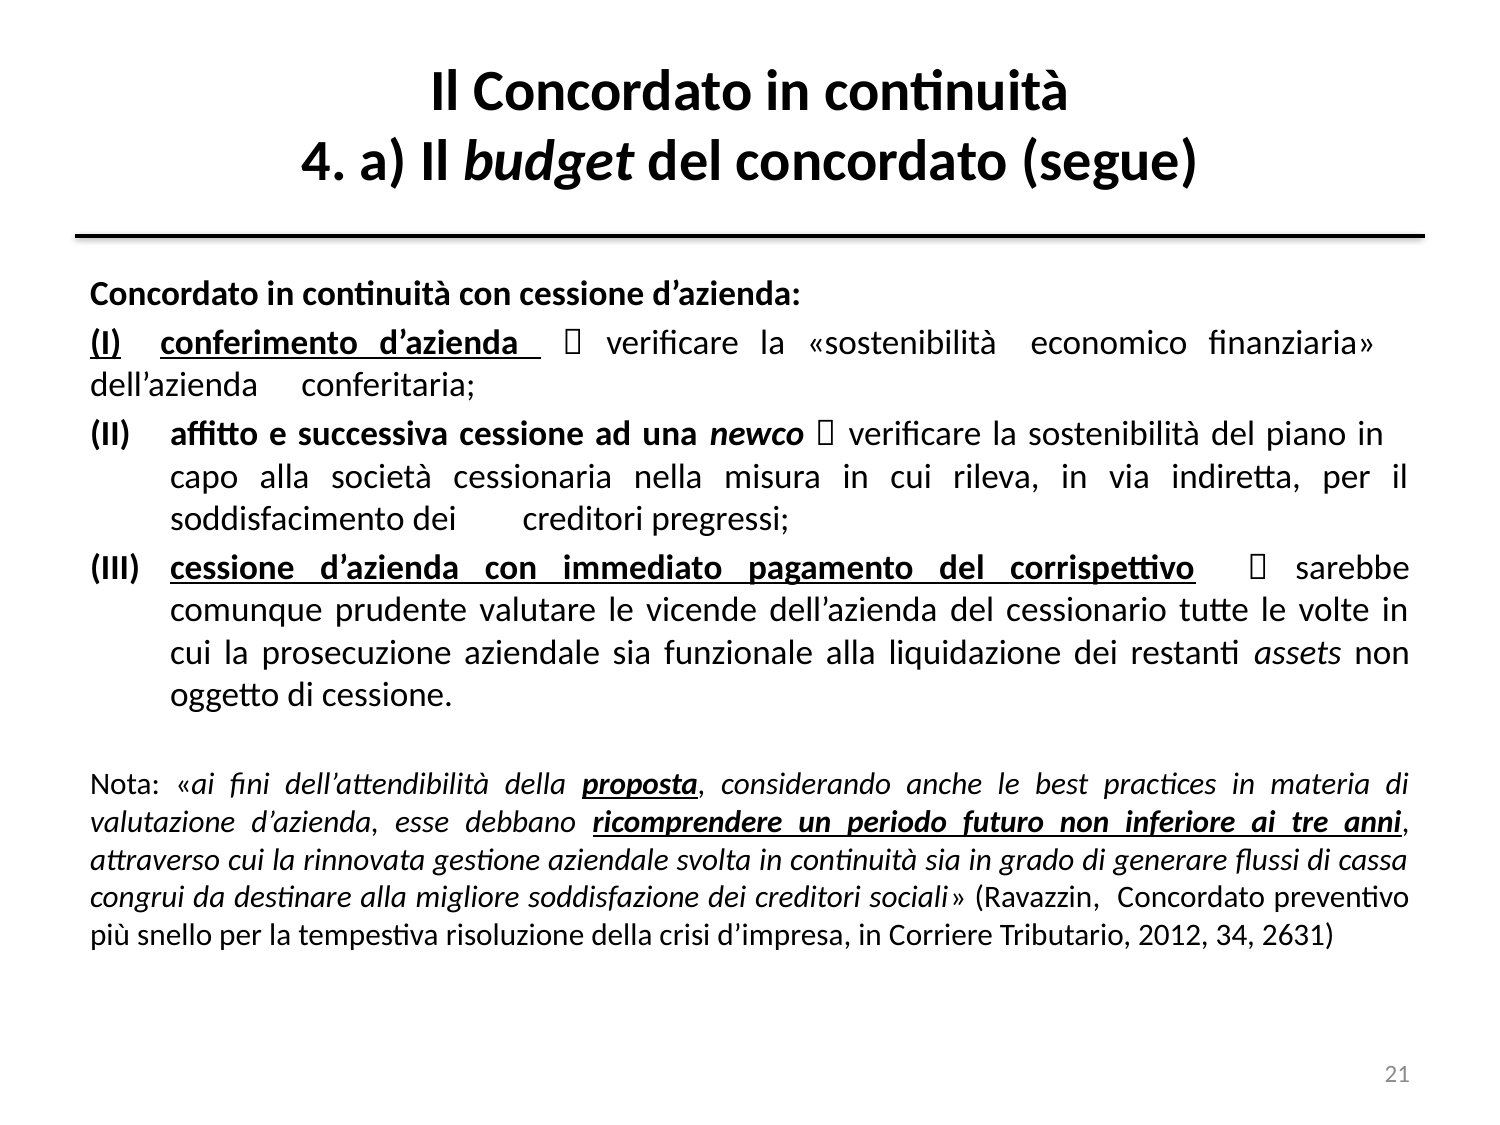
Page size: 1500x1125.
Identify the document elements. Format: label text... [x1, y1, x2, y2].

text_box [841, 106, 872, 167]
list Concordato in continuità con cessione d’azienda: (I) conferimento d’azienda  verificare la «sostenibilità economico finanziaria» dell’azienda conferitaria; affitto e successiva cessione ad una newco  verificare la sostenibilità del piano in capo alla società cessionaria nella misura in cui rileva, in via indiretta, per il soddisfacimento dei creditori pregressi; cessione d’azienda con immediato pagamento del corrispettivo  sarebbe comunque prudente valutare le vicende dell’azienda del cessionario tutte le volte in cui la prosecuzione aziendale sia funzionale alla liquidazione dei restanti assets non oggetto di cessione. Nota: «ai fini dell’attendibilità della proposta, considerando anche le best practices in materia di valutazione d’azienda, esse debbano ricomprendere un periodo futuro non inferiore ai tre anni, attraverso cui la rinnovata gestione aziendale svolta in continuità sia in grado di generare flussi di cassa congrui da destinare alla migliore soddisfazione dei creditori sociali» (Ravazzin, Concordato preventivo più snello per la tempestiva risoluzione della crisi d’impresa, in Corriere Tributario, 2012, 34, 2631) [75, 262, 1425, 1005]
title Il Concordato in continuità 4. a) Il budget del concordato (segue) [75, 45, 1425, 249]
slide_number 21 [1074, 1042, 1425, 1103]
